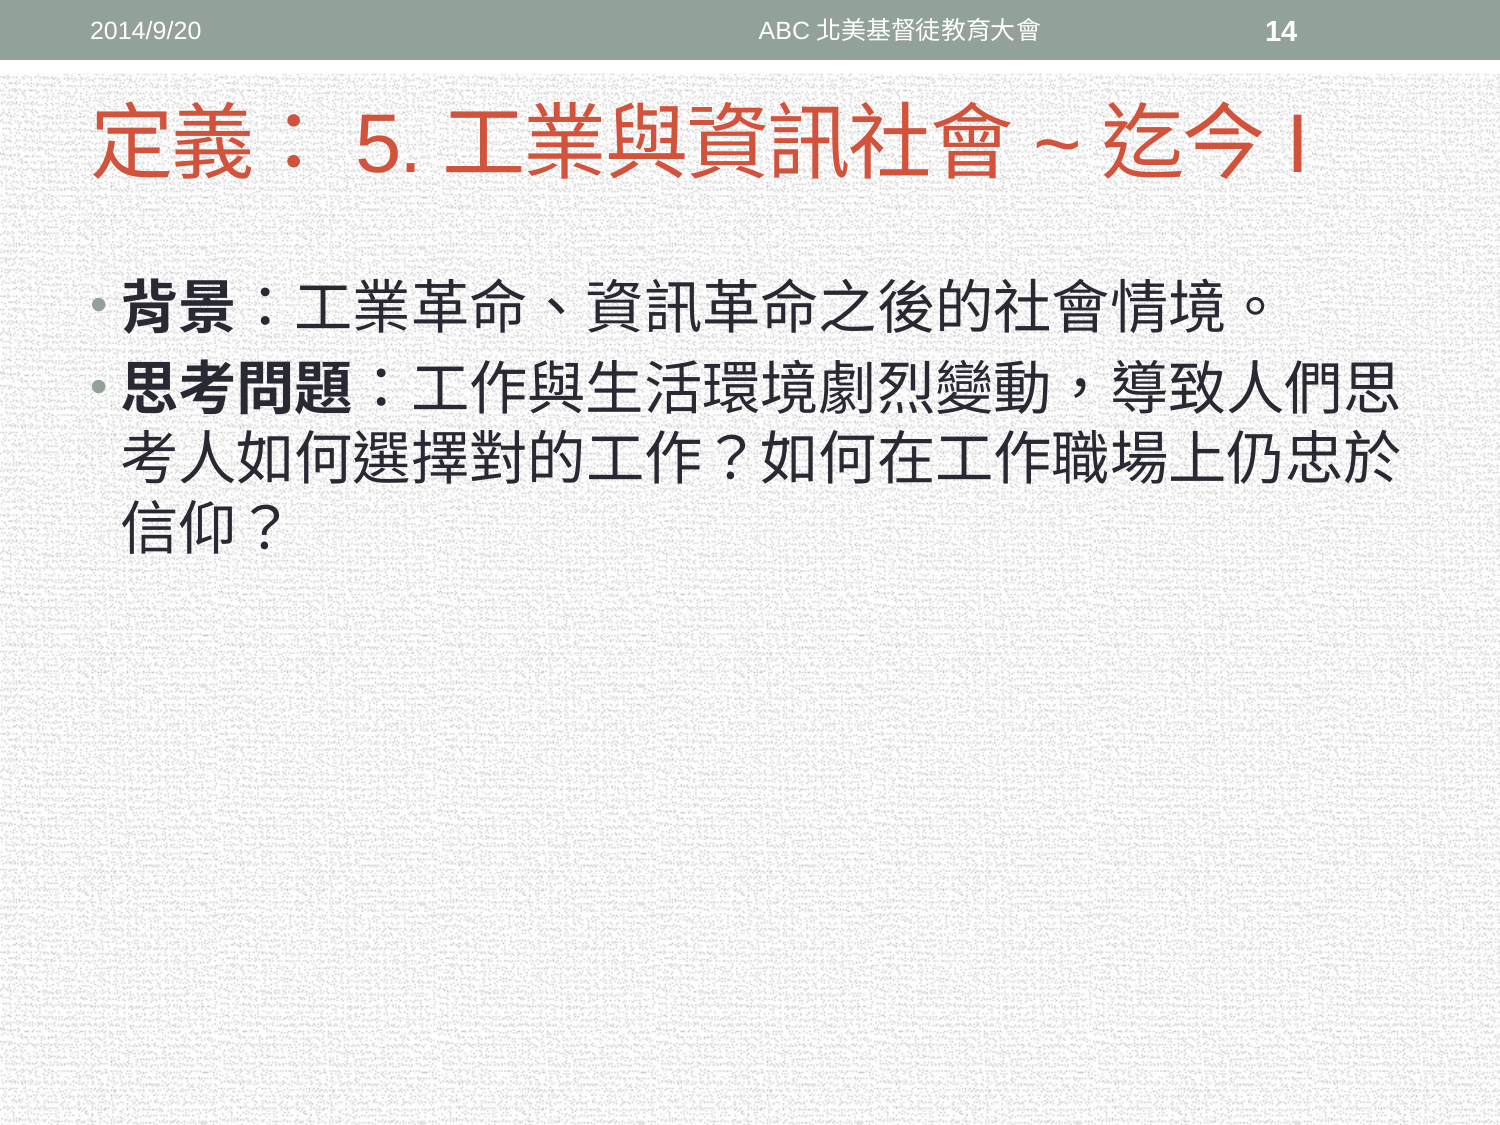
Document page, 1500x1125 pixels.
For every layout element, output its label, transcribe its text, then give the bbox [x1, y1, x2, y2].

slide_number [75, 3, 550, 57]
footer ABC北美基督徒教育大會 [562, 3, 1238, 57]
title 定義：5.工業與資訊社會~迄今I [75, 45, 1459, 233]
list 背景：工業革命、資訊革命之後的社會情境。 思考問題：工作與生活環境劇烈變動，導致人們思考人如何選擇對的工作？如何在工作職場上仍忠於信仰？ [75, 262, 1425, 1063]
slide_number 14 [1250, 3, 1425, 57]
